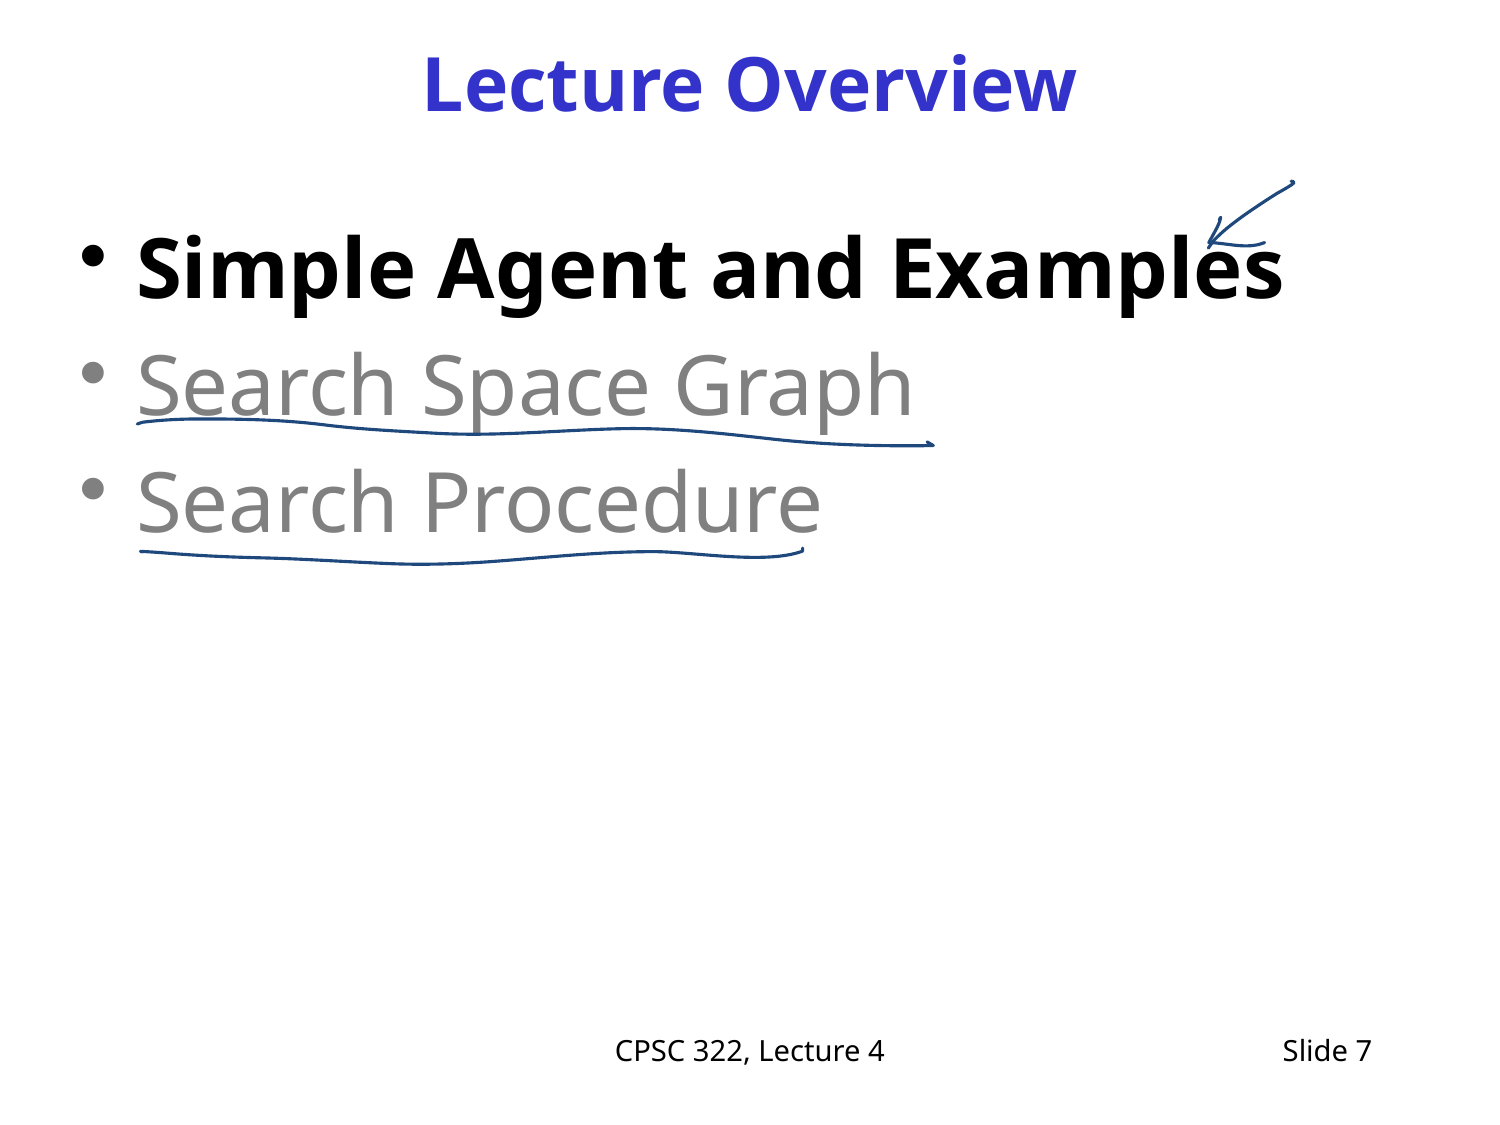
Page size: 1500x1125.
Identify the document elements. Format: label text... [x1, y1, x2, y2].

list Simple Agent and Examples Search Space Graph Search Procedure [64, 207, 1453, 946]
slide_number Slide 7 [1074, 1024, 1388, 1101]
footer CPSC 322, Lecture 4 [512, 1024, 988, 1101]
title Lecture Overview [49, 24, 1451, 138]
